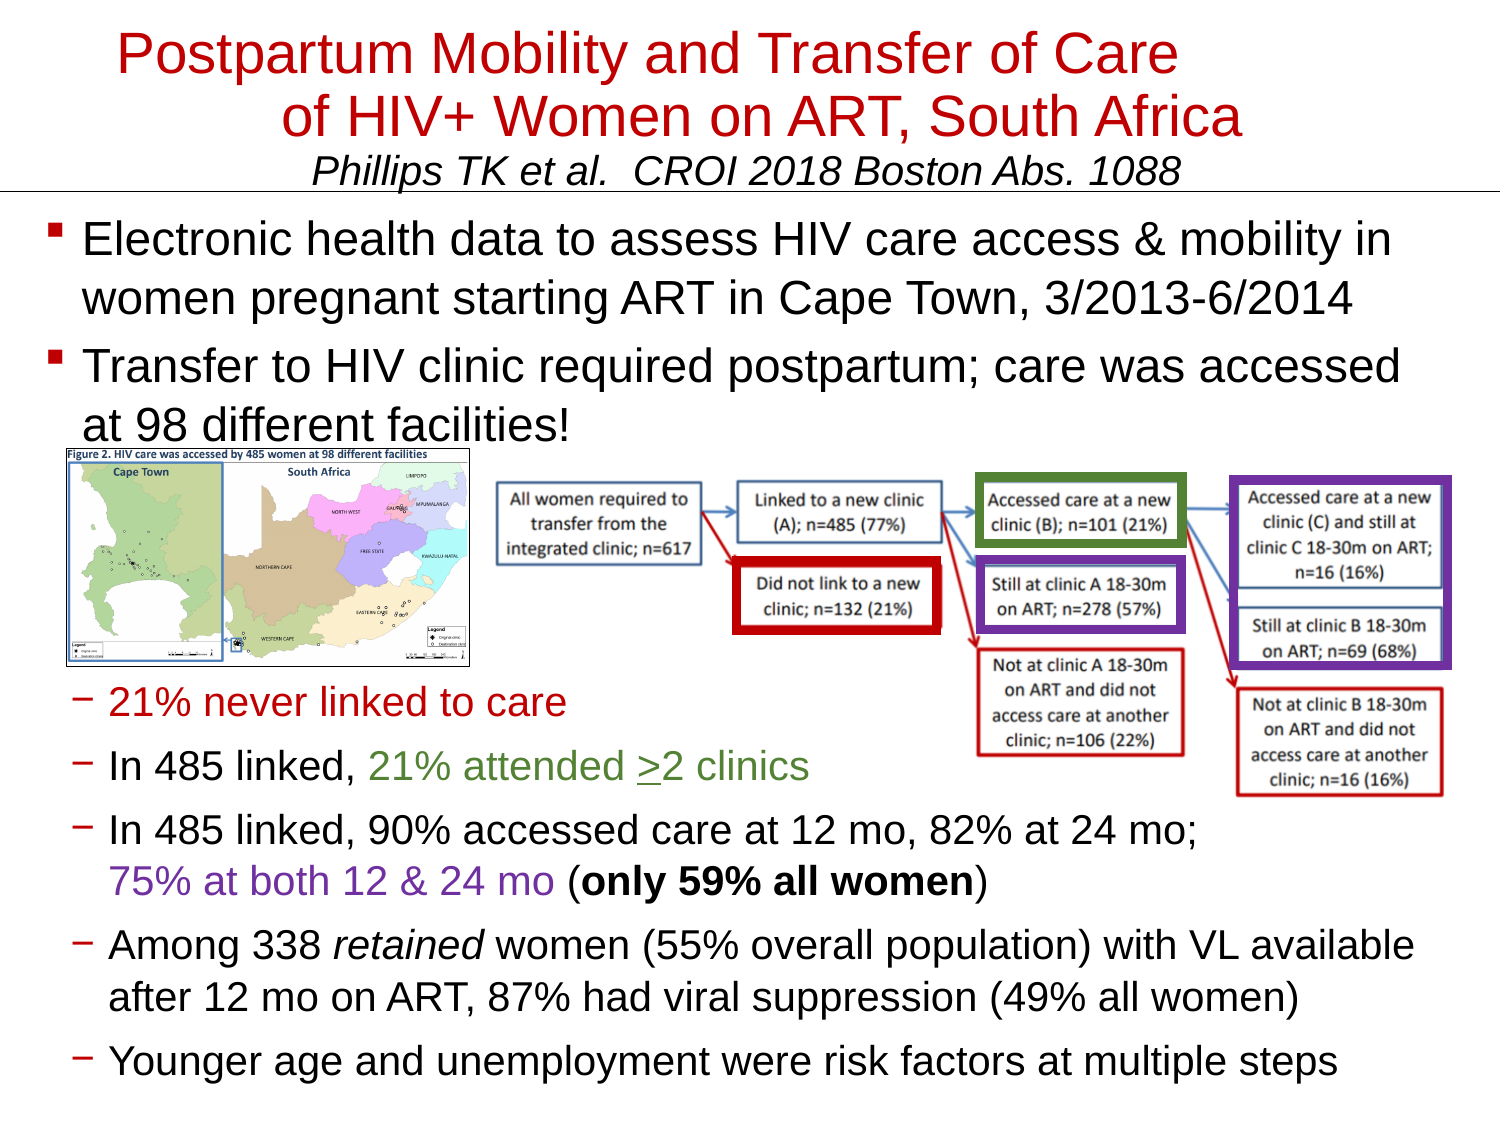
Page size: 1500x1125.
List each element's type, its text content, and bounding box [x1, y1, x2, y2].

title Postpartum Mobility and Transfer of Care of HIV+ Women on ART, South Africa Phillips TK et al. CROI 2018 Boston Abs. 1088 [99, 0, 1394, 191]
picture [485, 457, 1455, 811]
title Postpartum Mobility and Transfer of Care of HIV+ Women on ART, South Africa Phillips TK et al. CROI 2018 Boston Abs. 1088 [99, 192, 1394, 198]
text_box 21% never linked to care In 485 linked, 21% attended >2 clinics In 485 linked, 90% accessed care at 12 mo, 82% at 24 mo; 75% at both 12 & 24 mo (only 59% all women) Among 338 retained women (55% overall population) with VL available after 12 mo on ART, 87% had viral suppression (49% all women) Younger age and unemployment were risk factors at multiple steps [55, 665, 1448, 1125]
picture [66, 448, 469, 666]
list Electronic health data to assess HIV care access & mobility in women pregnant starting ART in Cape Town, 3/2013-6/2014 Transfer to HIV clinic required postpartum; care was accessed at 98 different facilities! [29, 198, 1464, 551]
